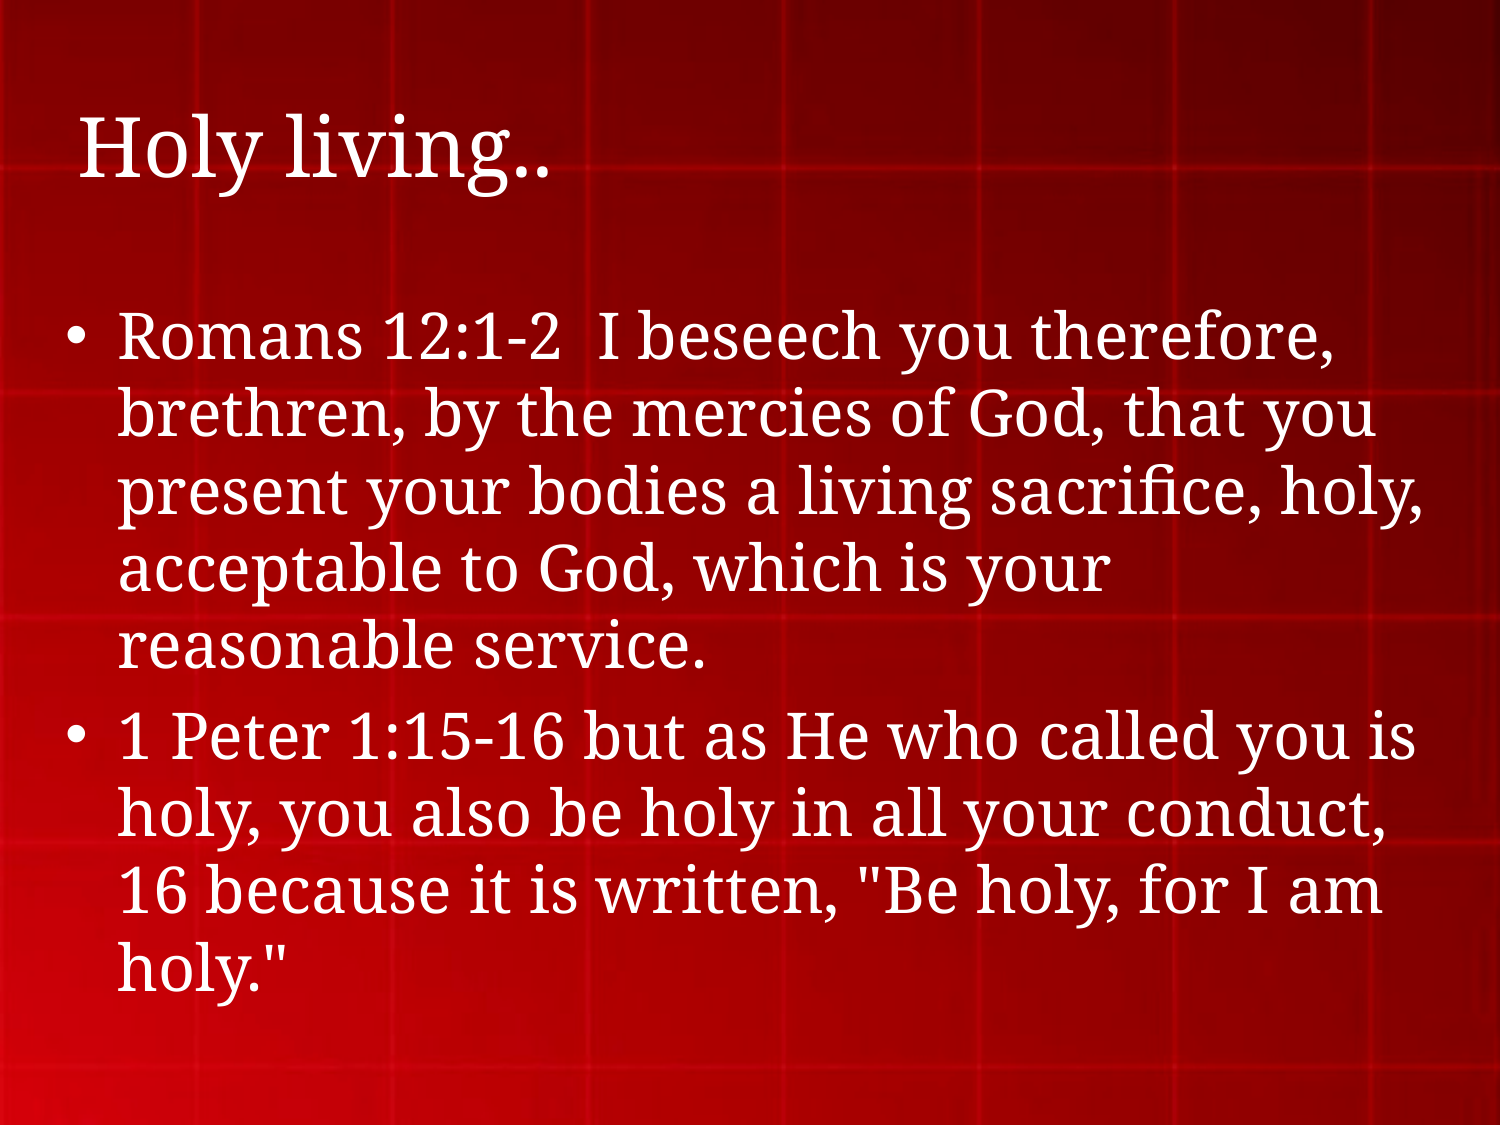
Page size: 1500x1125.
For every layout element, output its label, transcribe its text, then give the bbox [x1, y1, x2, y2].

list Romans 12:1-2 I beseech you therefore, brethren, by the mercies of God, that you present your bodies a living sacrifice, holy, acceptable to God, which is your reasonable service. 1 Peter 1:15-16 but as He who called you is holy, you also be holy in all your conduct, 16 because it is written, "Be holy, for I am holy." [50, 287, 1475, 1018]
title Holy living.. [62, 50, 975, 238]
picture [0, 0, 1500, 1125]
